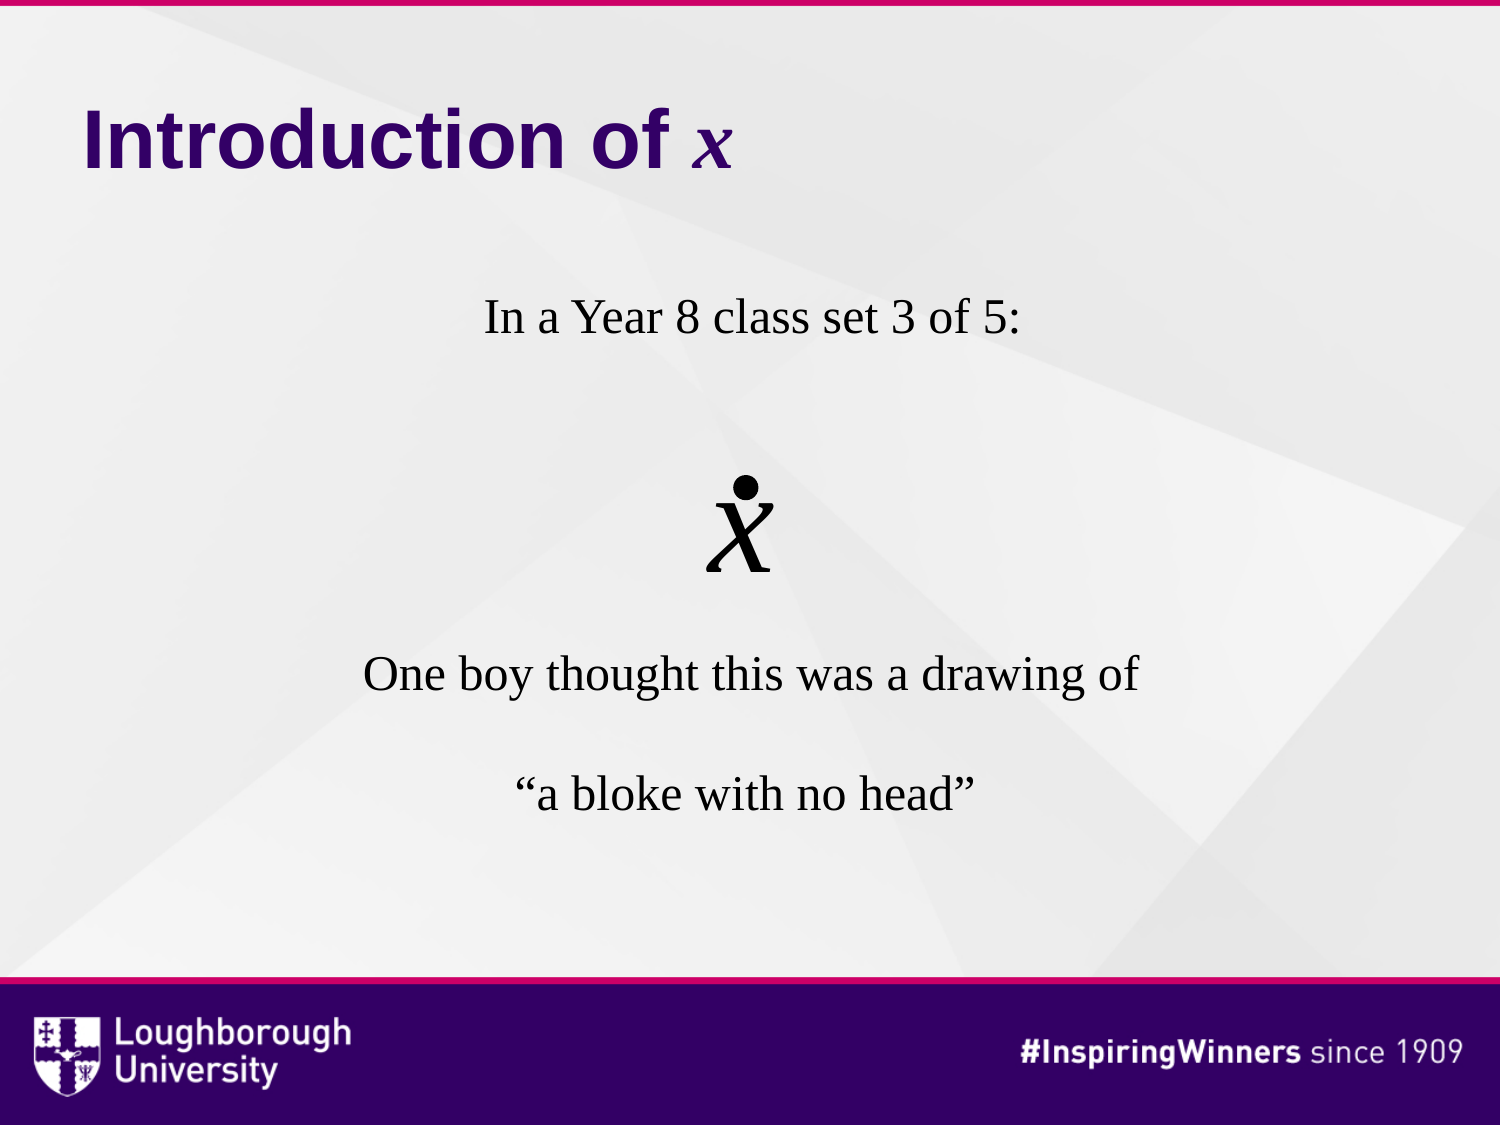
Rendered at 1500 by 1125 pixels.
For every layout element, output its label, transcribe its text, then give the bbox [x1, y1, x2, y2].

text_box x [667, 415, 804, 633]
text_box [733, 475, 758, 500]
text_box In a Year 8 class set 3 of 5: [431, 276, 1075, 352]
picture [0, 0, 1500, 1125]
title Introduction of x [67, 41, 1418, 230]
text_box One boy thought this was a drawing of “a bloke with no head” [348, 633, 1155, 888]
